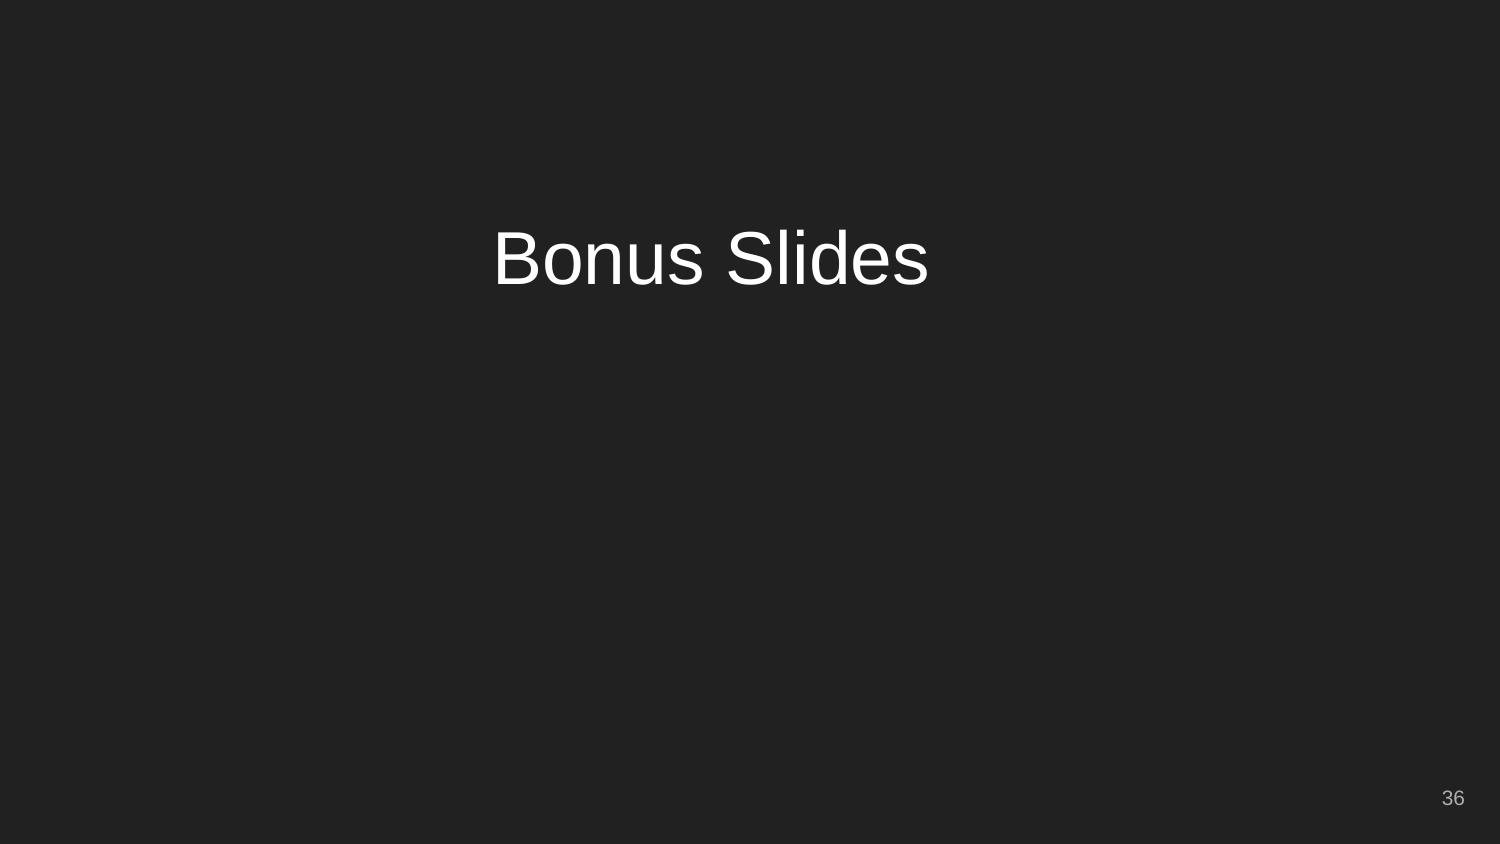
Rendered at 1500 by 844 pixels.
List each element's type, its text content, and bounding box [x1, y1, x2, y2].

slide_number 36 [1389, 764, 1480, 830]
text_box Bonus Slides [96, 202, 1327, 307]
